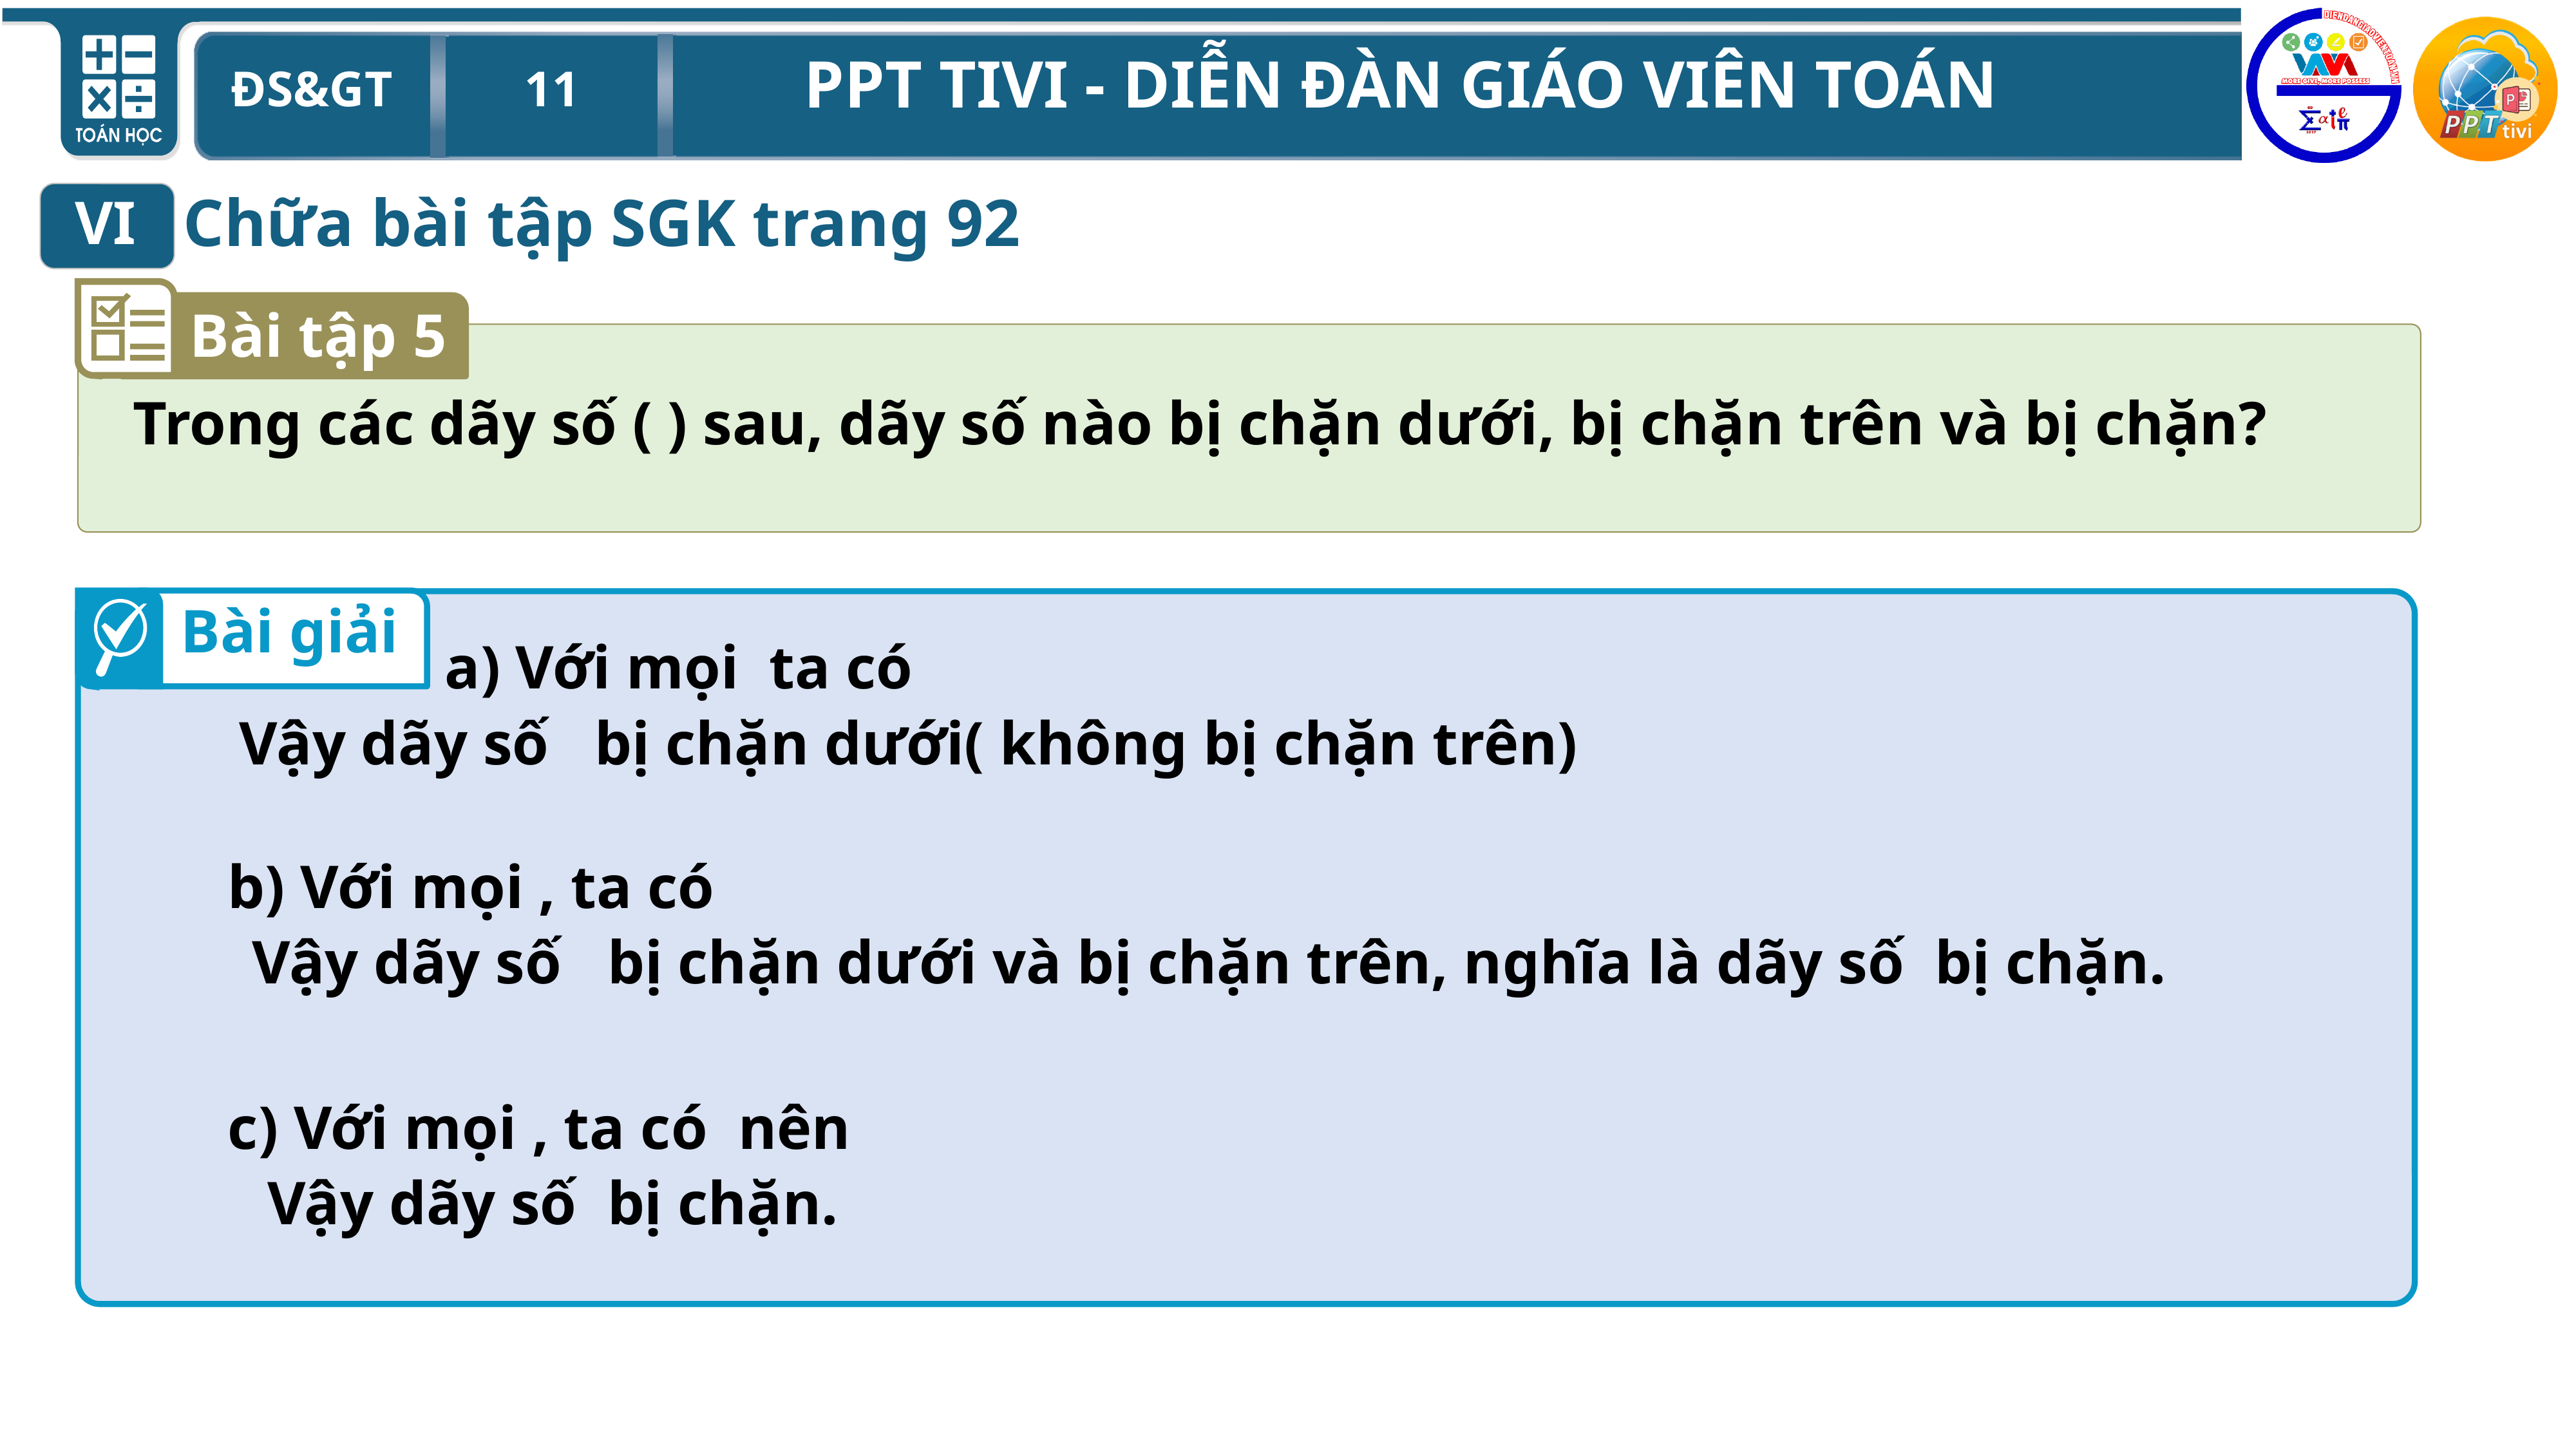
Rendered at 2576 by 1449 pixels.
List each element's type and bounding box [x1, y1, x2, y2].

picture [2, 22, 2242, 160]
picture [2246, 8, 2401, 163]
text_box [77, 589, 2415, 1304]
text_box [40, 177, 1124, 269]
text_box [77, 281, 2421, 533]
picture [2412, 16, 2558, 162]
